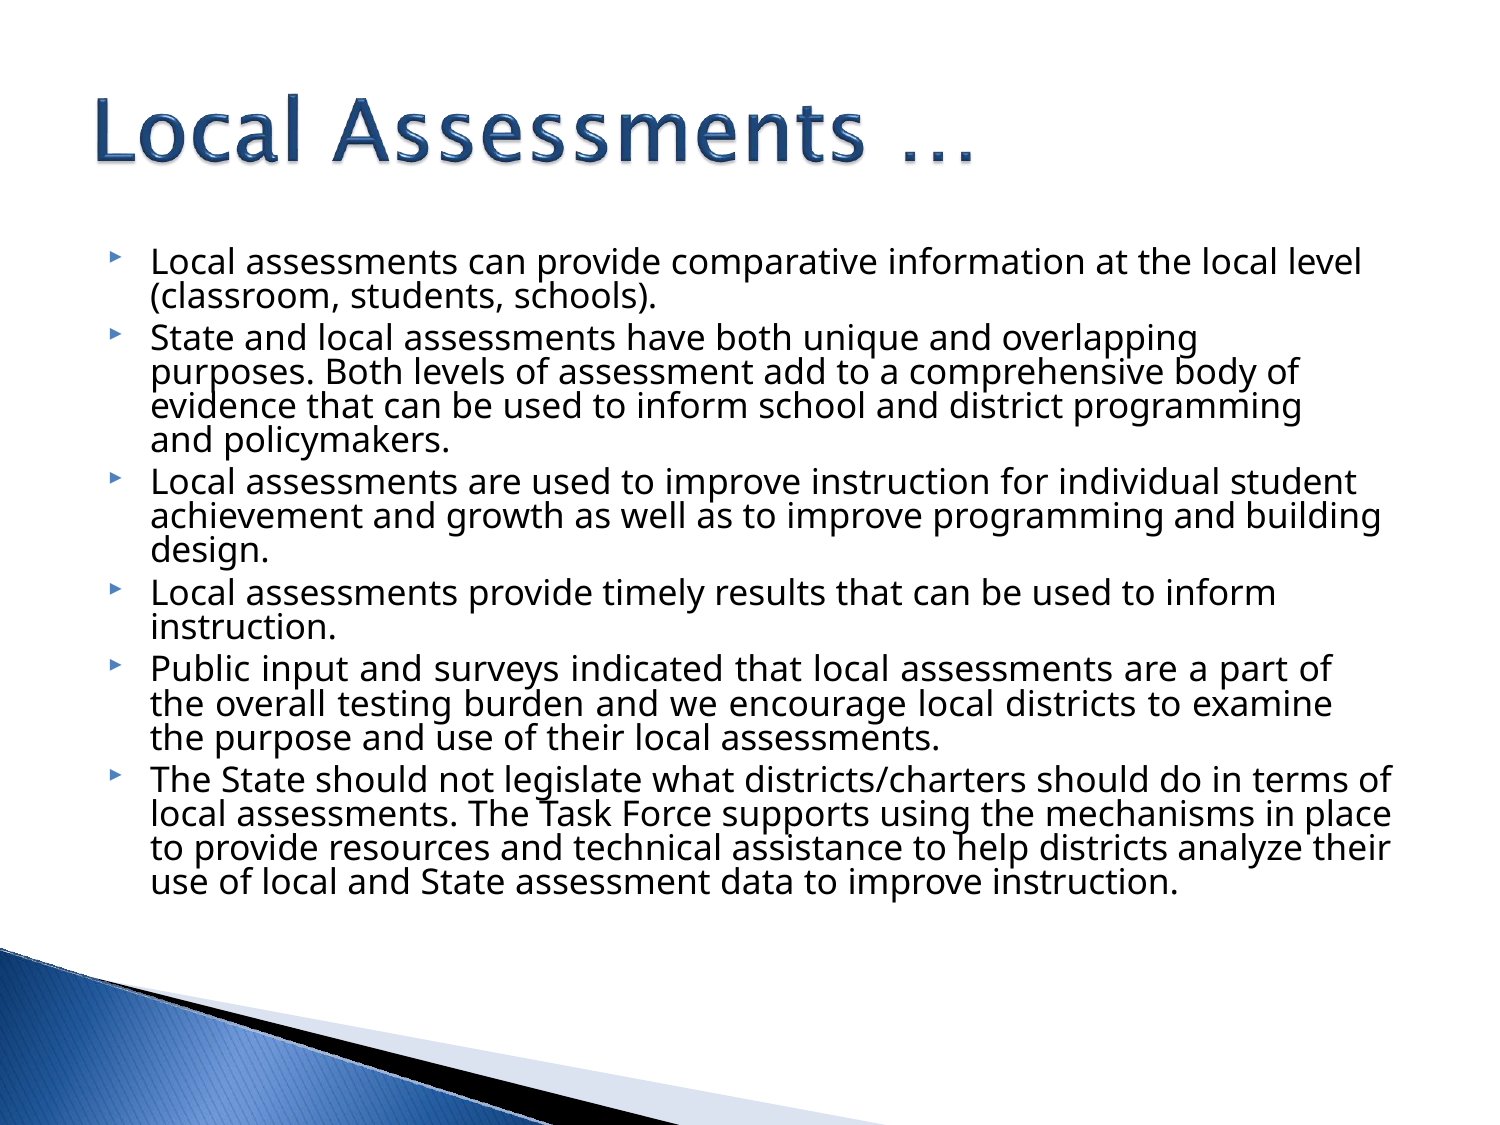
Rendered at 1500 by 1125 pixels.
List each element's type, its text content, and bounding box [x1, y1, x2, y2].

text_box Local assessments can provide comparative information at the local level (classroom, students, schools). State and local assessments have both unique and overlapping purposes. Both levels of assessment add to a comprehensive body of evidence that can be used to inform school and district programming and policymakers. Local assessments are used to improve instruction for individual student achievement and growth as well as to improve programming and building design. Local assessments provide timely results that can be used to inform instruction. Public input and surveys indicated that local assessments are a part of the overall testing burden and we encourage local districts to examine the purpose and use of their local assessments. The State should not legislate what districts/charters should do in terms of local assessments. The Task Force supports using the mechanisms in place to provide resources and technical assistance to help districts analyze their use of local and State assessment data to improve instruction. [105, 236, 1406, 902]
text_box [0, 948, 886, 1125]
picture [95, 93, 974, 167]
